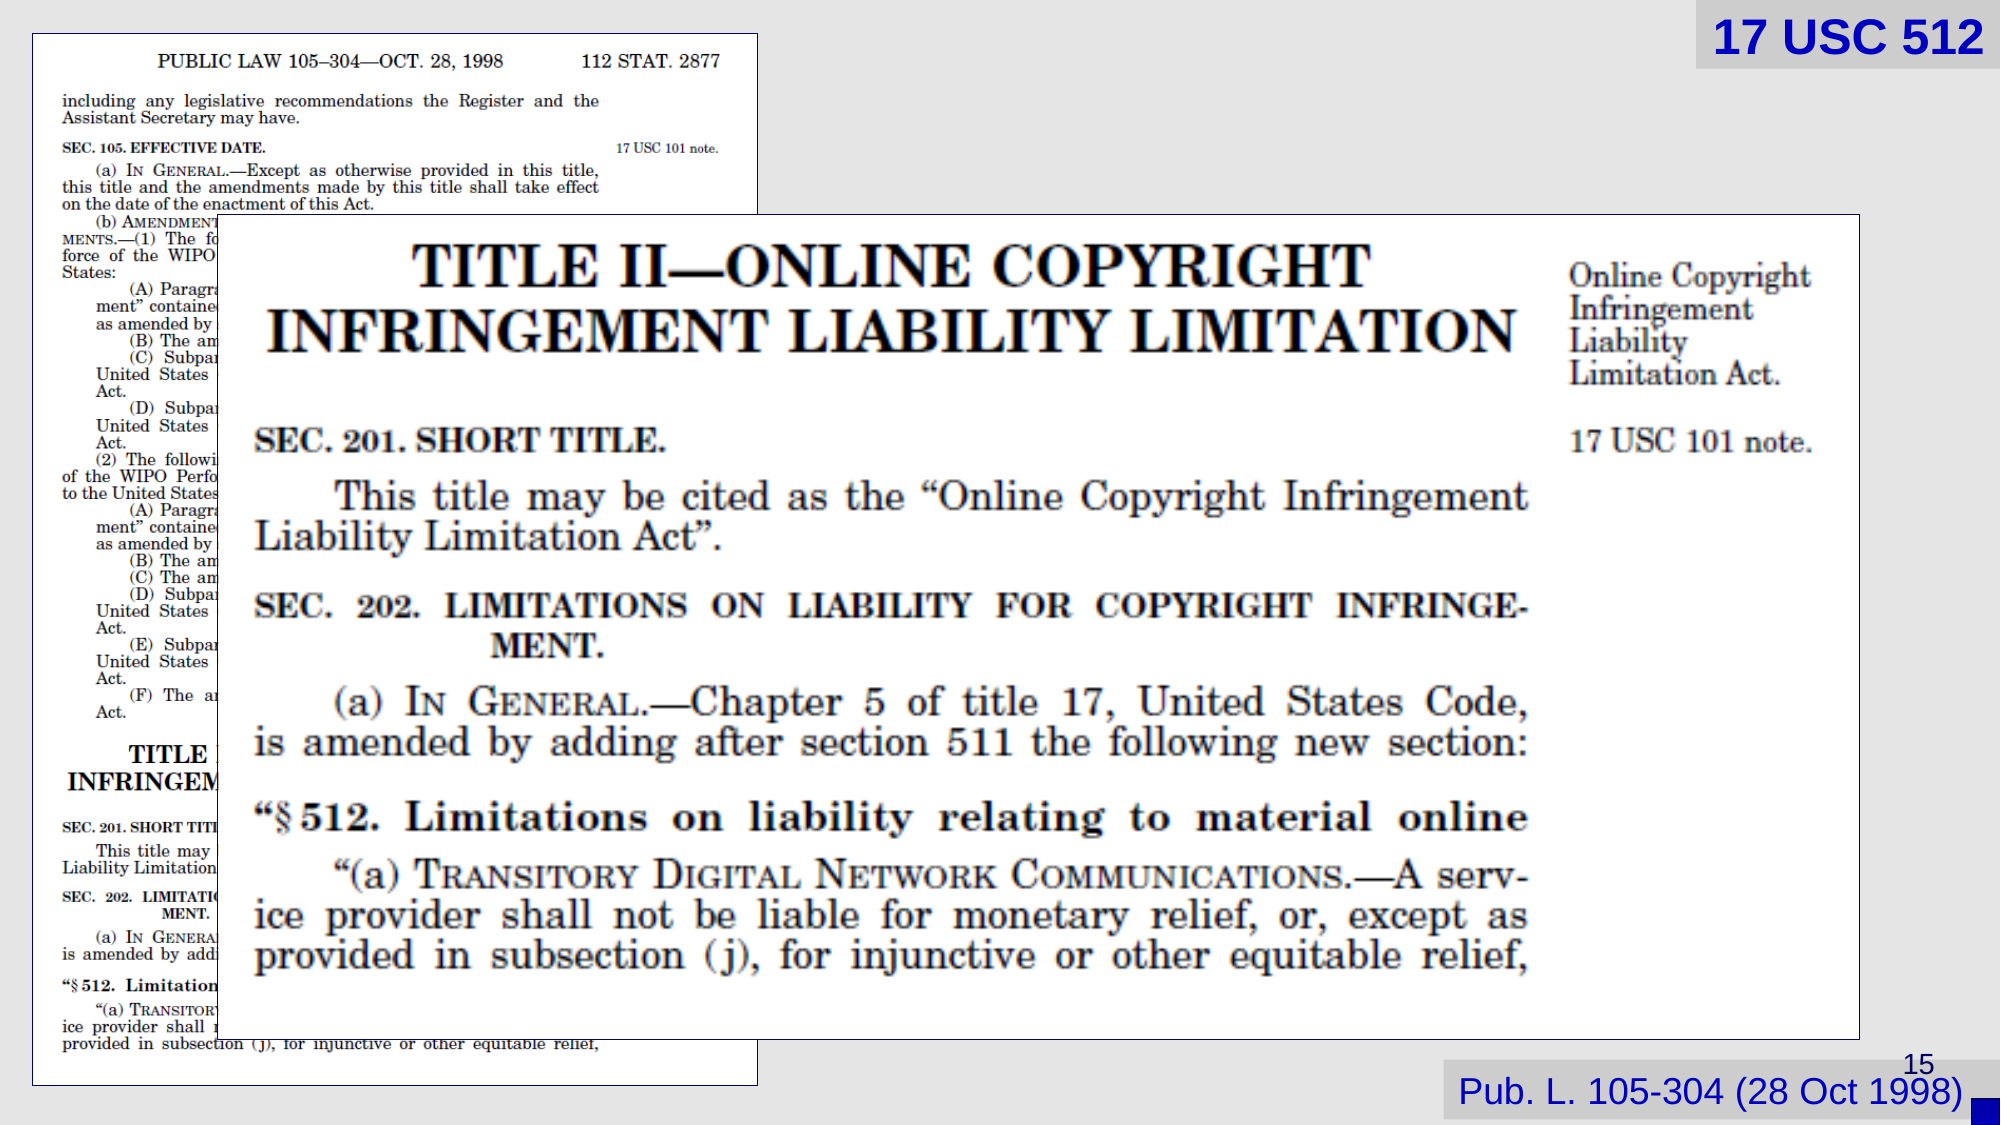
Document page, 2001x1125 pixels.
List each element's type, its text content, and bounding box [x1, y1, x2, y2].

text_box [1971, 1120, 2000, 1125]
slide_number 15 [1533, 1024, 1951, 1059]
text_box Pub. L. 105-304 (28 Oct 1998) [1443, 1059, 2000, 1120]
title 17 USC 512 [1696, 0, 2000, 69]
picture [32, 34, 1860, 1086]
